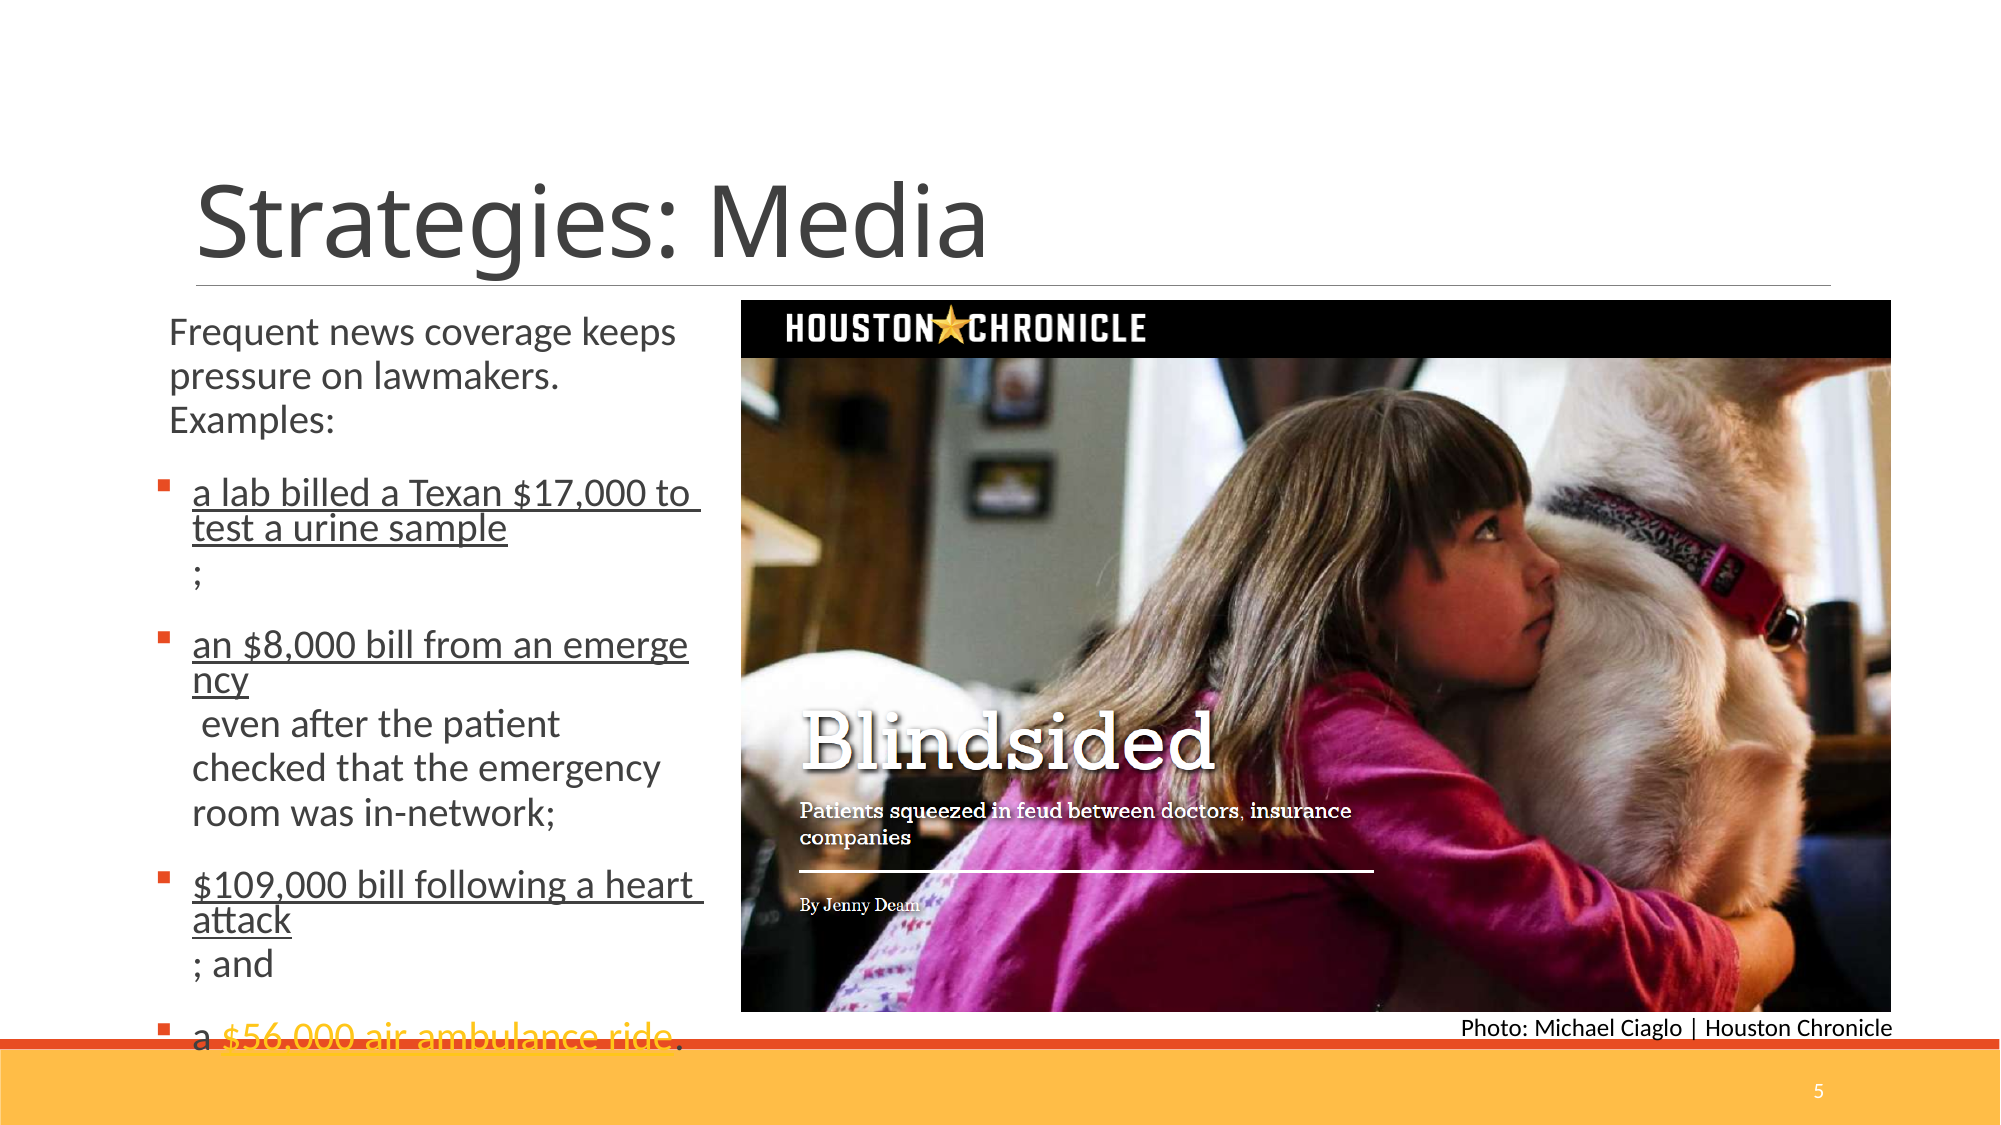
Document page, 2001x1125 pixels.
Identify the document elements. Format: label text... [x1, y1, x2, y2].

text_box Photo: Michael Ciaglo | Houston Chronicle [1446, 1004, 1909, 1050]
slide_number 5 [1624, 1059, 1840, 1120]
list Frequent news coverage keeps pressure on lawmakers. Examples: a lab billed a Texan $17,000 to test a urine sample; an $8,000 bill from an emergency even after the patient checked that the emergency room was in-network; $109,000 bill following a heart attack; and a $56,000 air ambulance ride. [154, 302, 706, 963]
title Strategies: Media [180, 47, 1830, 285]
picture [740, 300, 1891, 1012]
